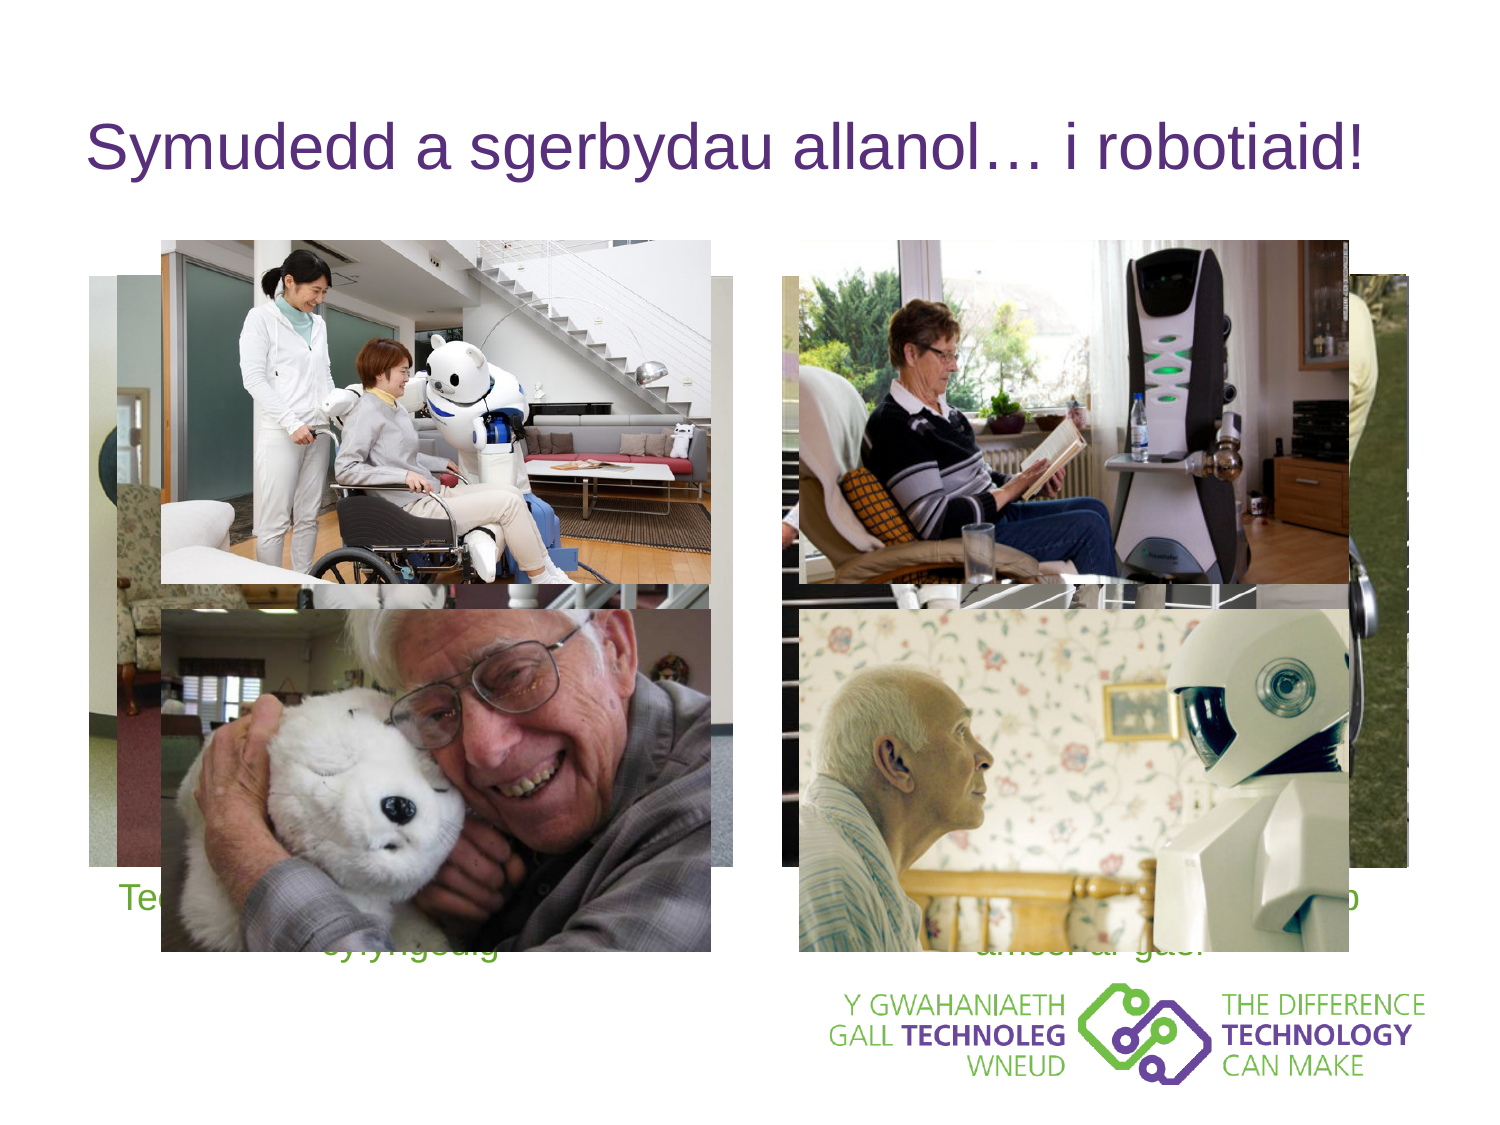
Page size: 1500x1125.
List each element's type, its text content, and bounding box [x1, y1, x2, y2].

picture [88, 240, 733, 952]
text_box Uwch dechnoleg, symudol a bob amser ar gael [750, 865, 1430, 971]
text_box Technoleg isel, sefydlog, argaeledd cyfyngedig [70, 865, 750, 971]
title Symudedd a sgerbydau allanol… i robotiaid! [70, 60, 1430, 226]
picture [782, 240, 1410, 952]
